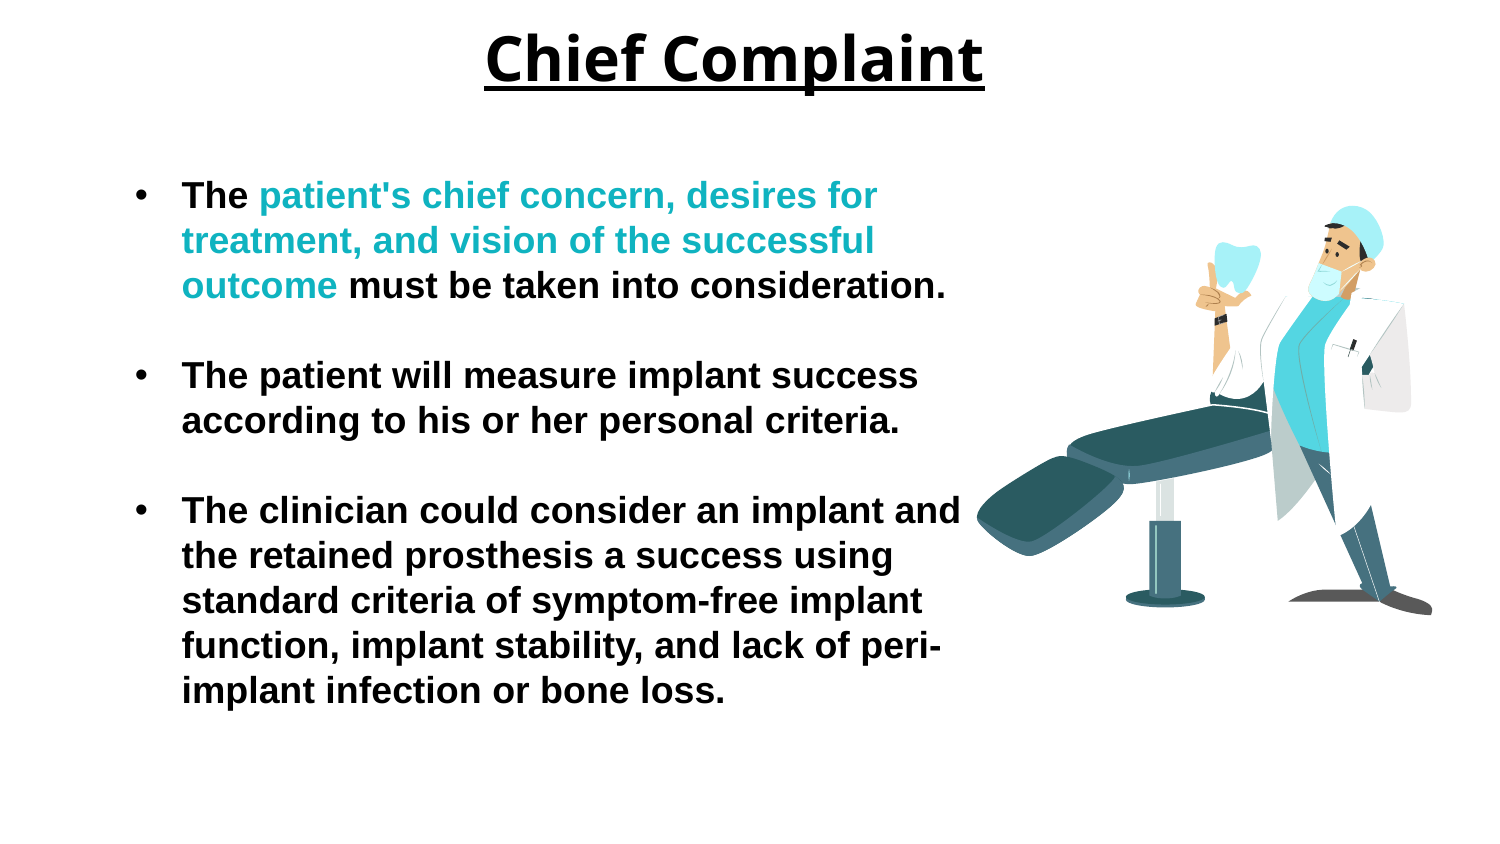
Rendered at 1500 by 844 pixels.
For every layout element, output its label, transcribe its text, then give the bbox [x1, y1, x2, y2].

title Chief Complaint [67, 4, 1418, 99]
text_box The patient's chief concern, desires for treatment, and vision of the successful outcome must be taken into consideration. The patient will measure implant success according to his or her personal criteria. The clinician could consider an implant and the retained prosthesis a success using standard criteria of symptom-free implant function, implant stability, and lack of peri-implant infection or bone loss. [119, 164, 984, 764]
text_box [972, 205, 1435, 616]
